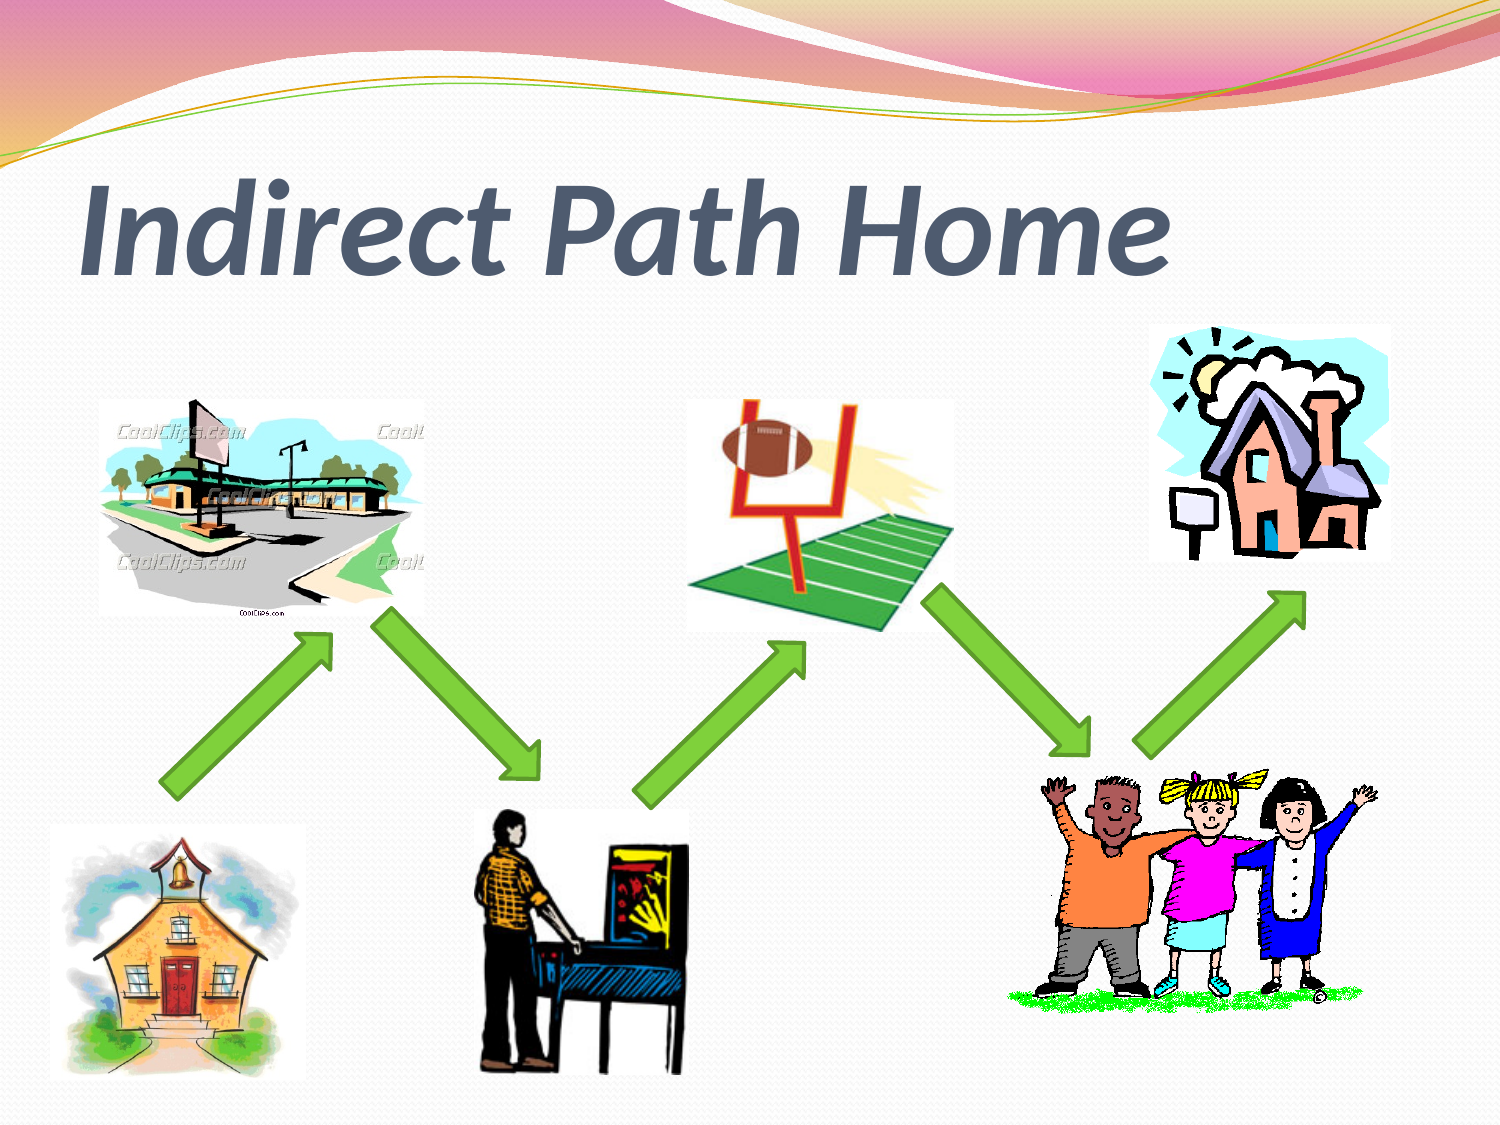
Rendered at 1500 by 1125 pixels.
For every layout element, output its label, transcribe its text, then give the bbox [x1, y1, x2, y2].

text_box [1147, 590, 1307, 724]
picture [1149, 324, 1391, 562]
title Indirect Path Home [75, 115, 1425, 303]
text_box [631, 644, 807, 808]
picture [49, 824, 306, 1080]
text_box [158, 631, 333, 802]
picture [687, 399, 954, 632]
picture [99, 399, 424, 616]
picture [987, 724, 1412, 1038]
text_box [370, 628, 542, 782]
text_box [956, 600, 1092, 724]
picture [474, 809, 690, 1076]
